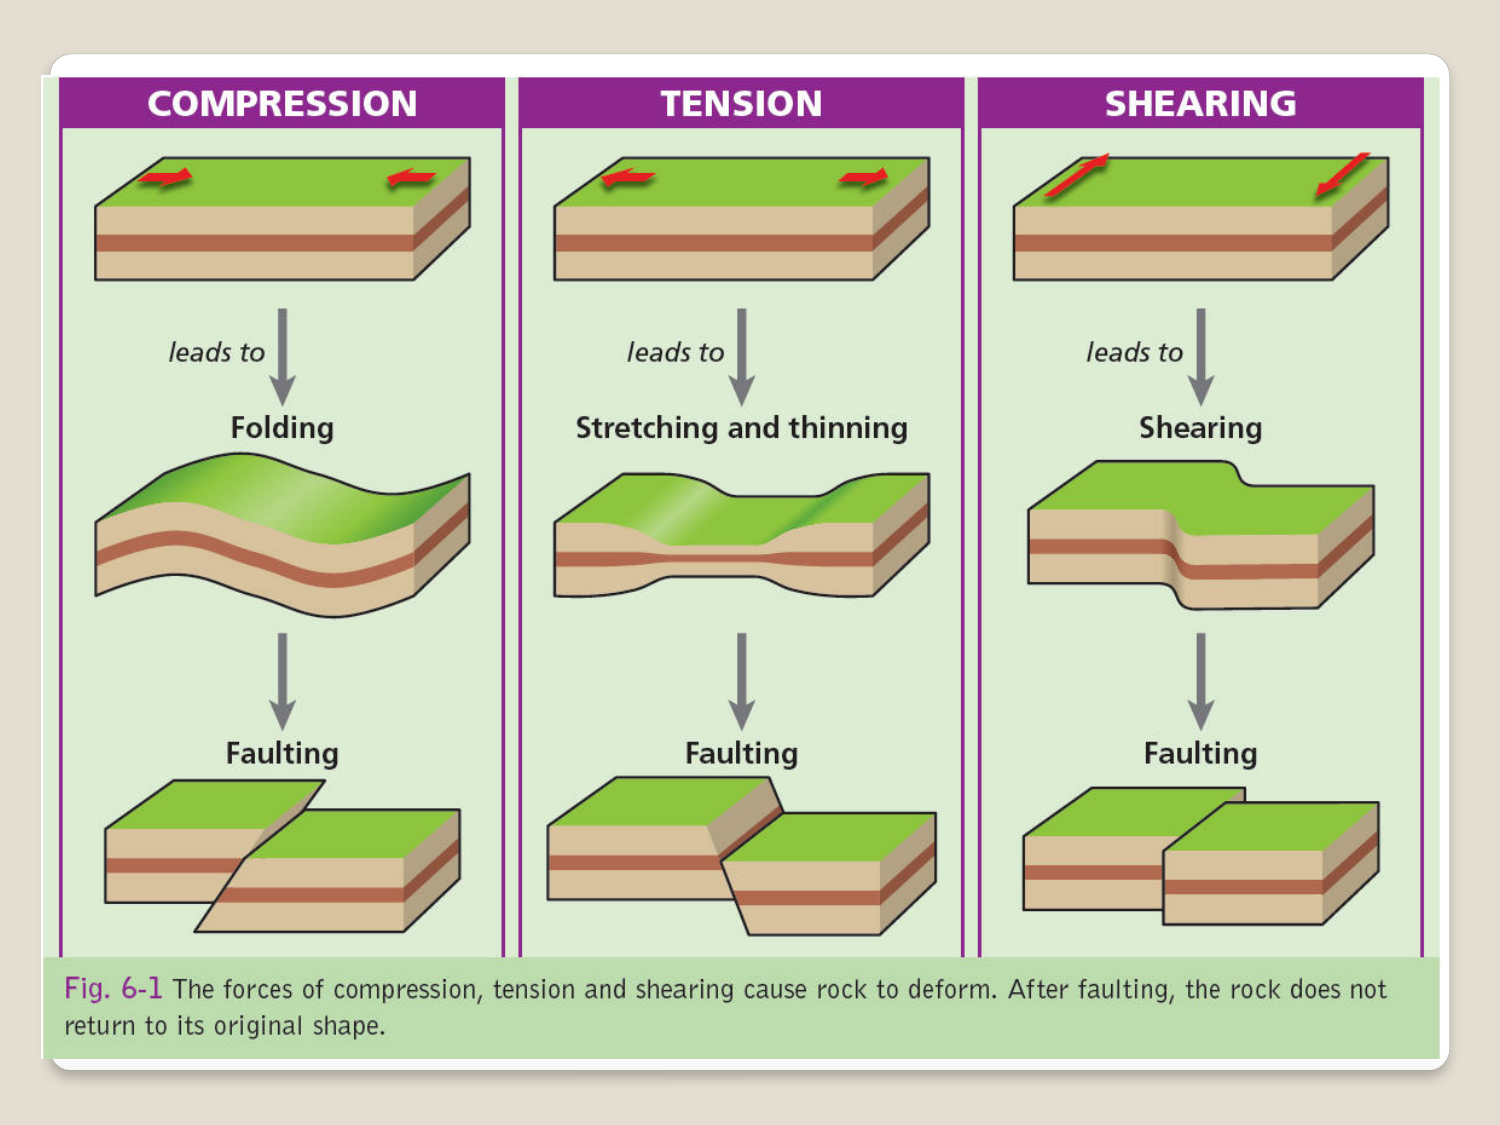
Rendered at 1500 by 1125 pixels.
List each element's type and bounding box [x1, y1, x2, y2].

picture [40, 75, 1442, 1059]
